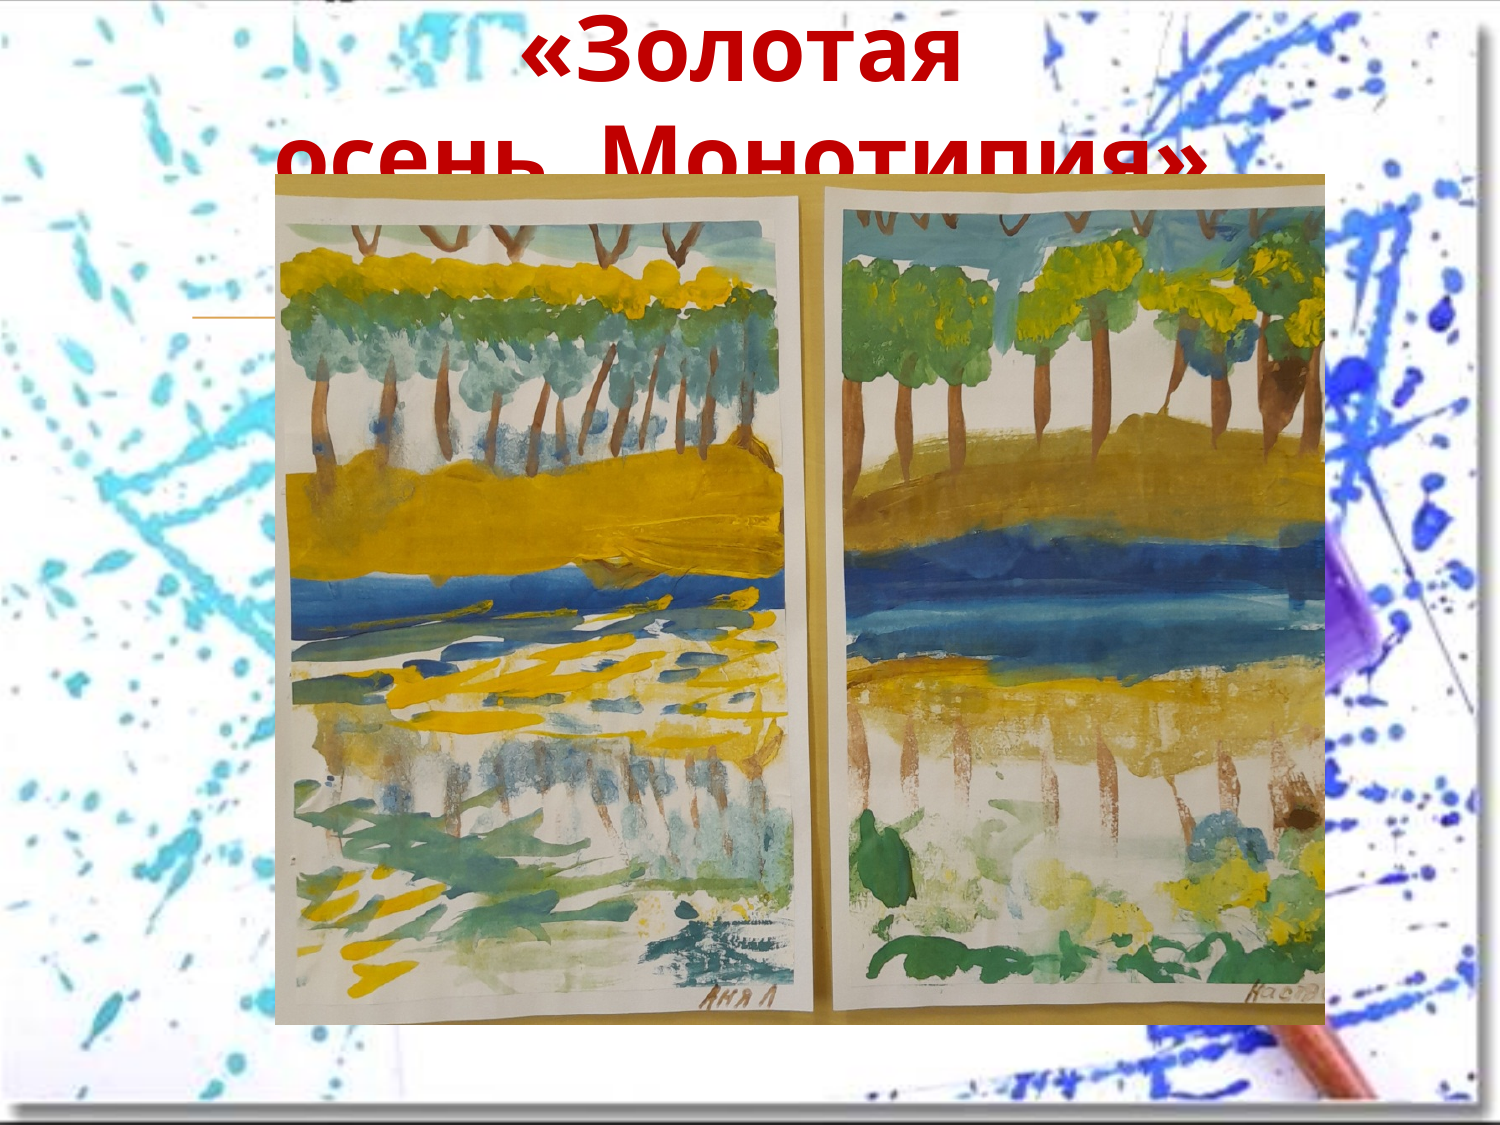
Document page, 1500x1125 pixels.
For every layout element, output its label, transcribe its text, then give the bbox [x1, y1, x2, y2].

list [274, 174, 1326, 1026]
title «Золотая осень .Монотипия» [112, 37, 1373, 163]
picture [0, 0, 1500, 1125]
